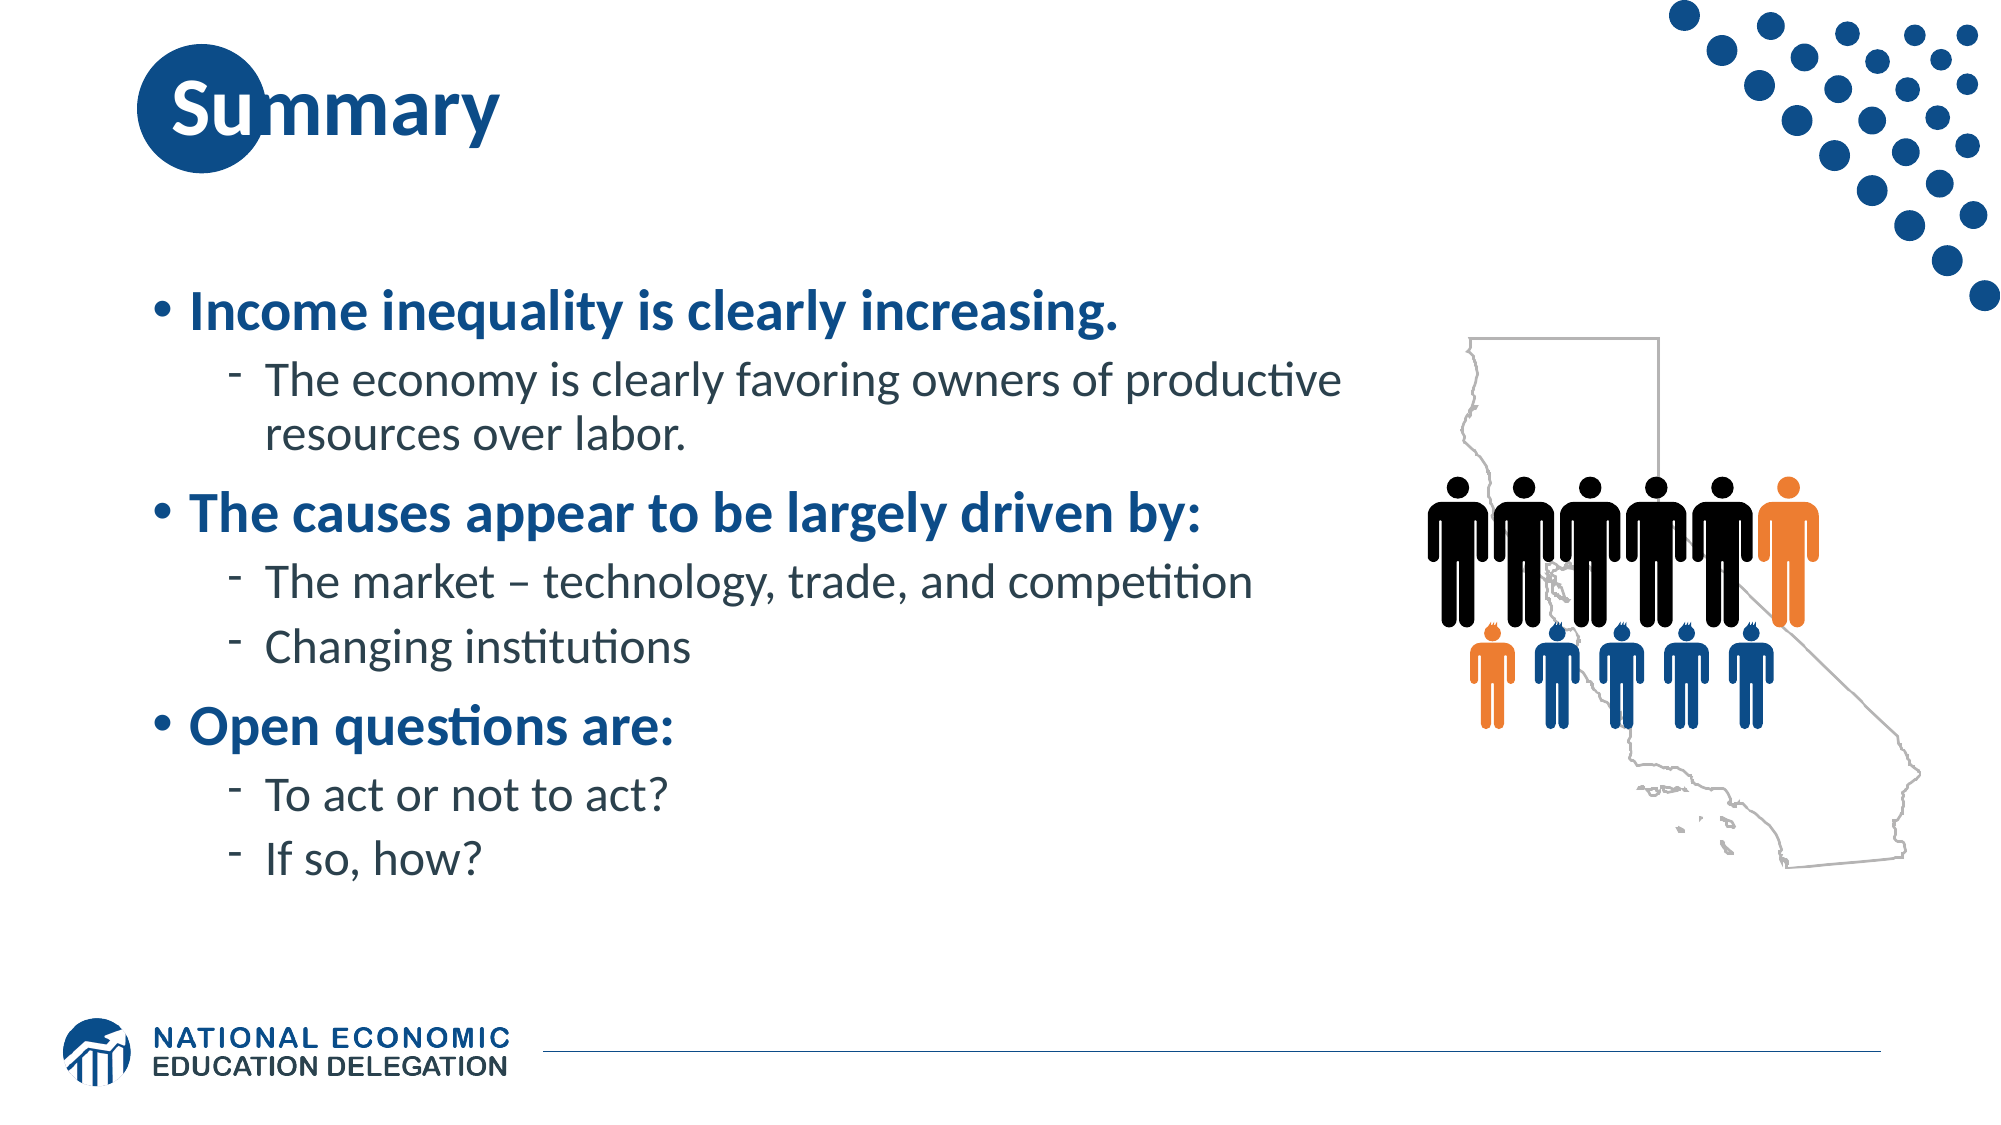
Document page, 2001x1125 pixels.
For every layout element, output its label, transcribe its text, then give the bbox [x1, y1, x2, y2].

picture [55, 1013, 520, 1091]
list Income inequality is clearly increasing. The economy is clearly favoring owners of productive resources over labor. The causes appear to be largely driven by: The market – technology, trade, and competition Changing institutions Open questions are: To act or not to act? If so, how? [137, 268, 1404, 982]
title Summary [137, 0, 1863, 218]
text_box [1427, 476, 1819, 730]
picture [1460, 336, 1921, 870]
